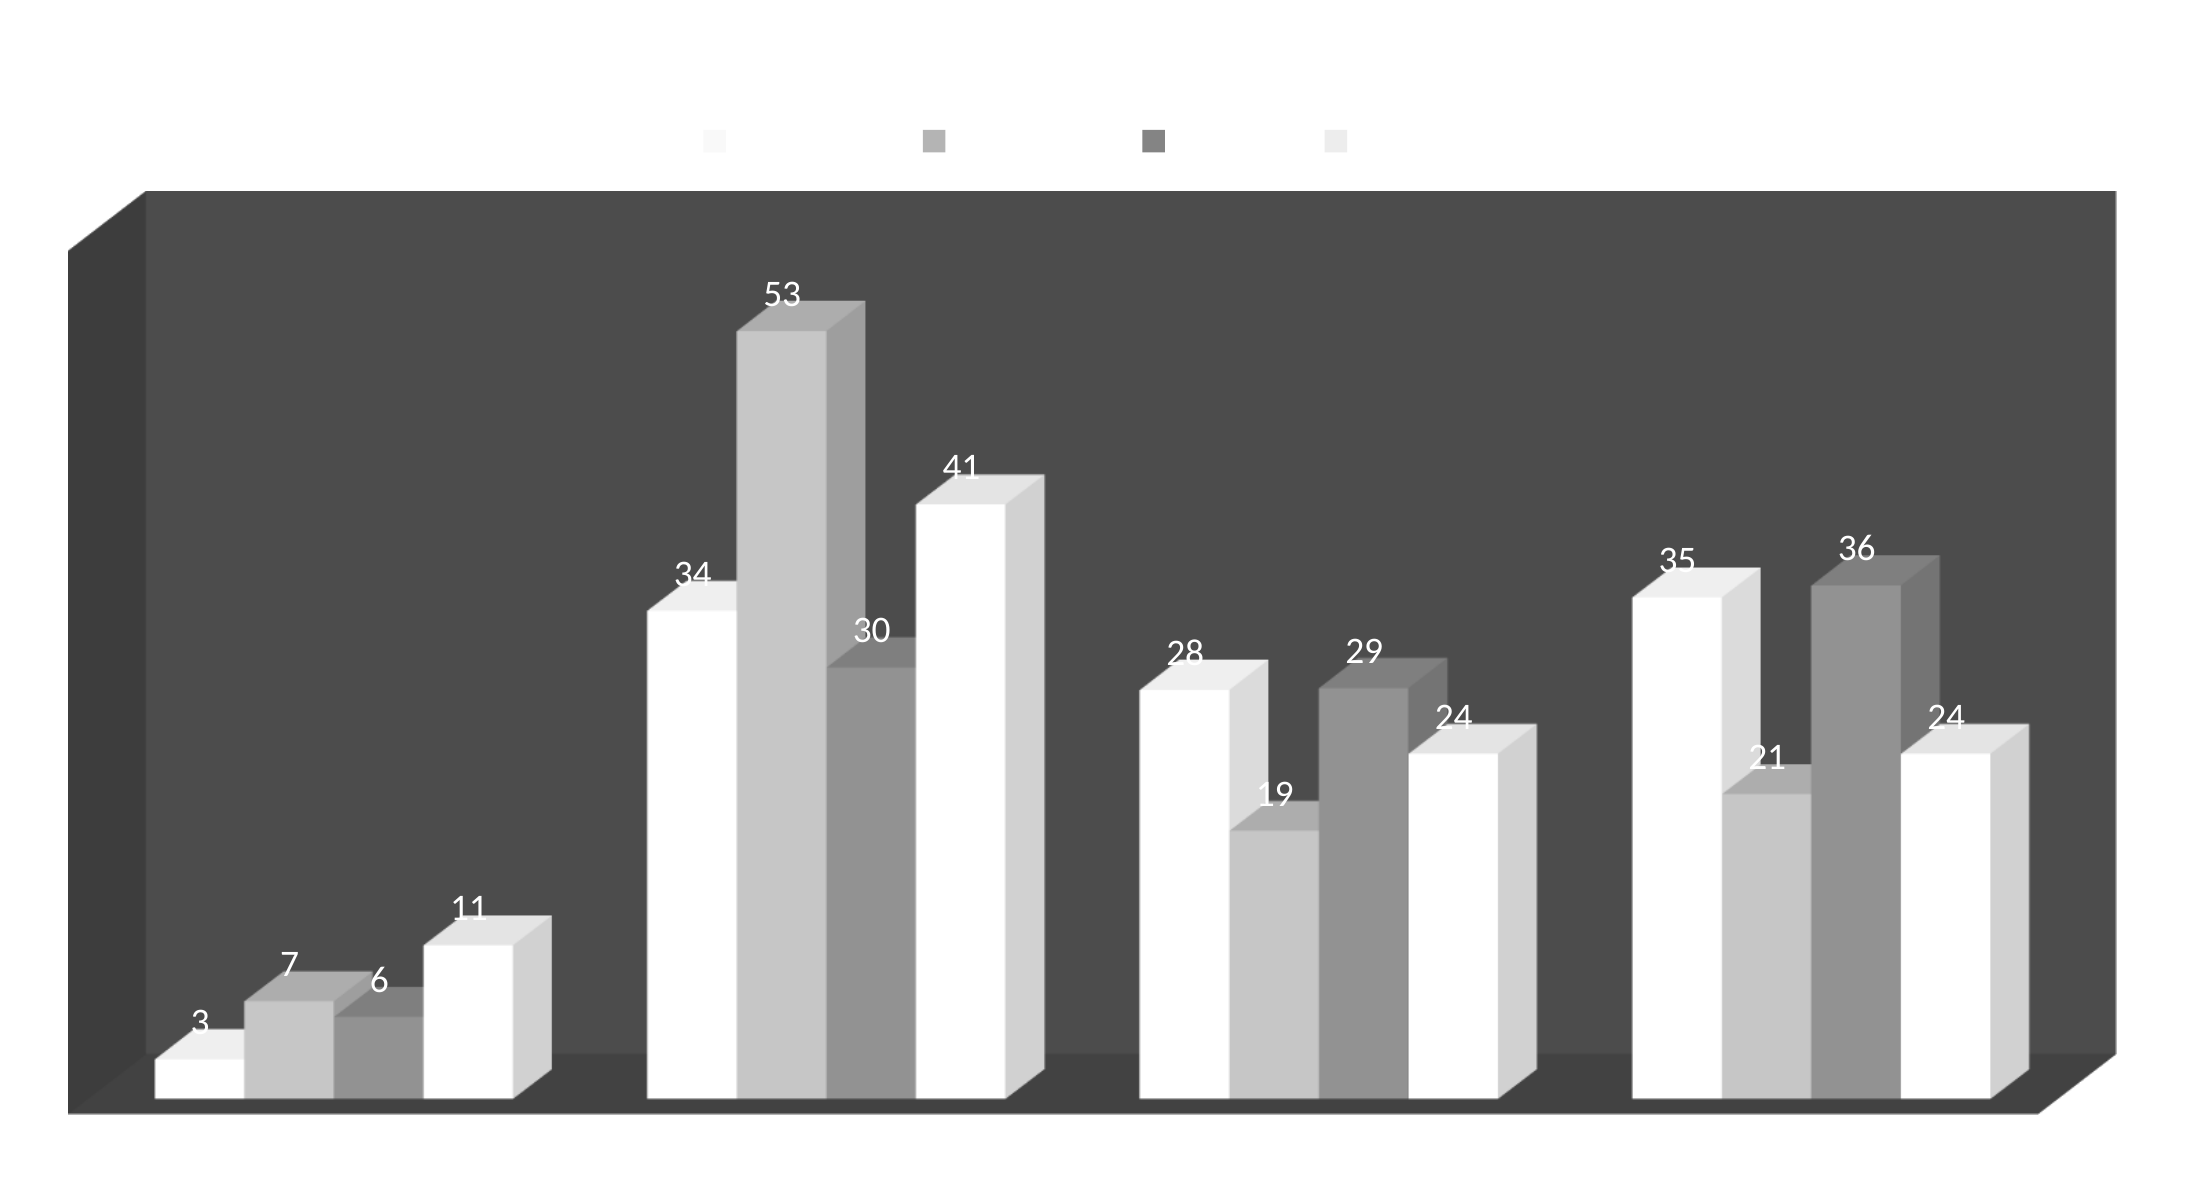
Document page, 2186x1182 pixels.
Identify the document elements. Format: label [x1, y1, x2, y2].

chart [0, 0, 2186, 1182]
